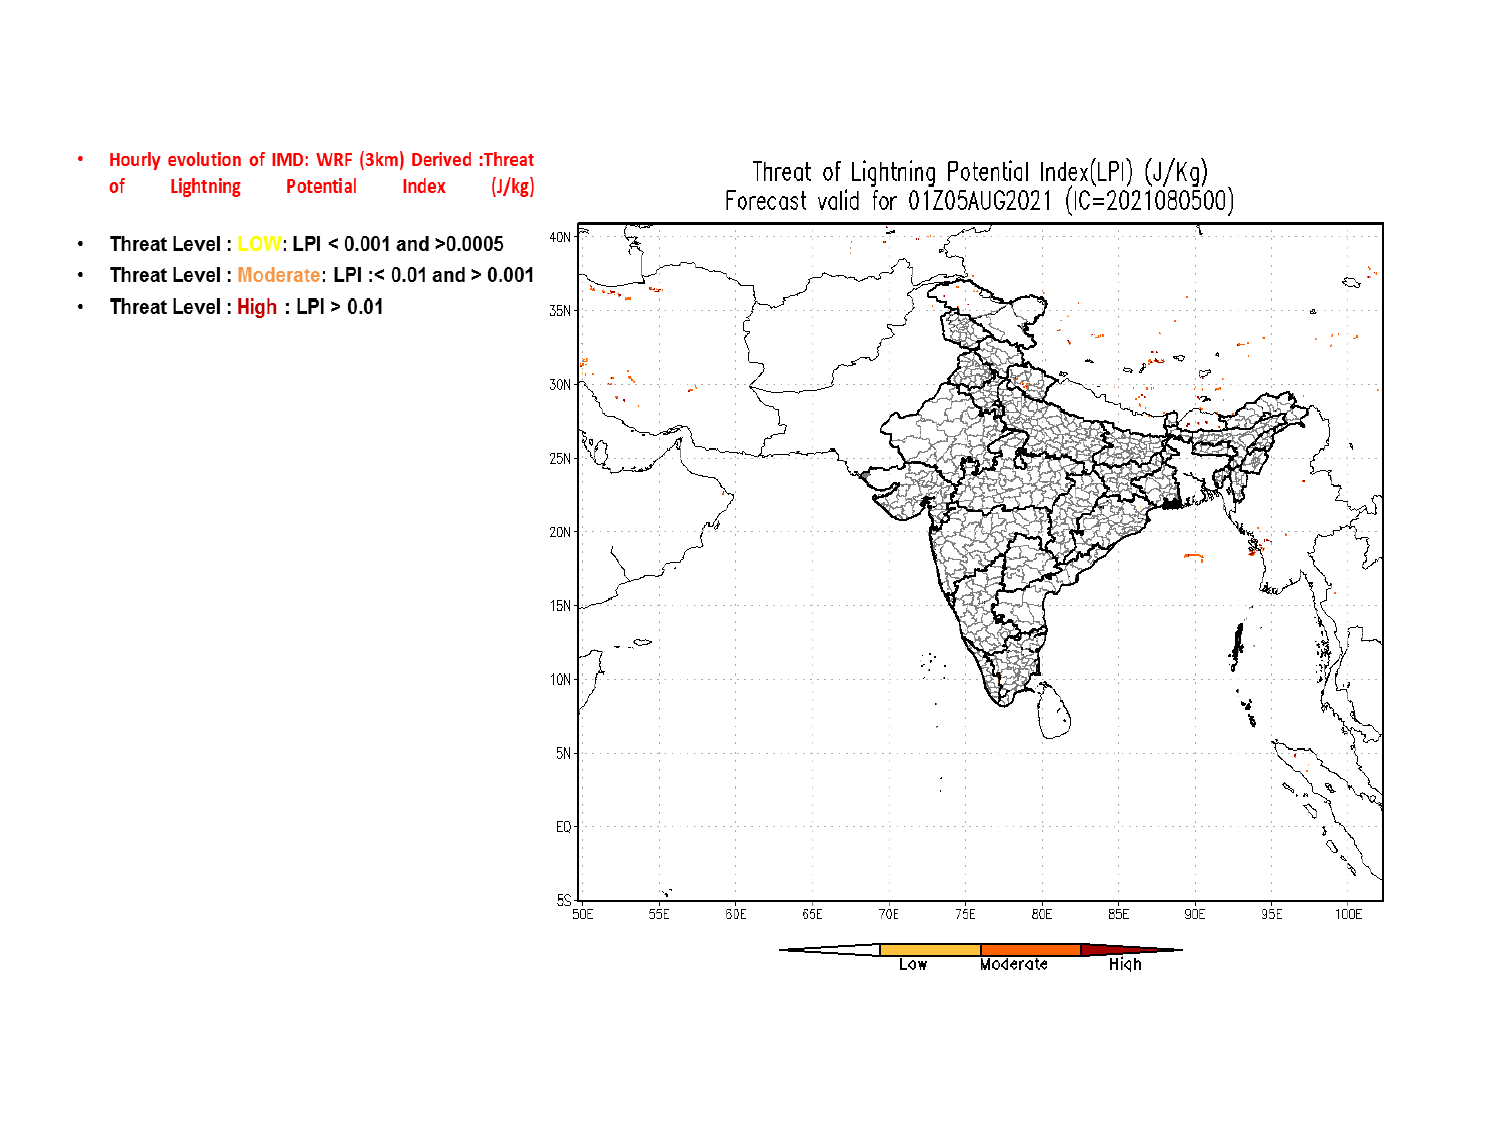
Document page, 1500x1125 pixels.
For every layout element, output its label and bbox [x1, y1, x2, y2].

picture [74, 149, 1426, 976]
